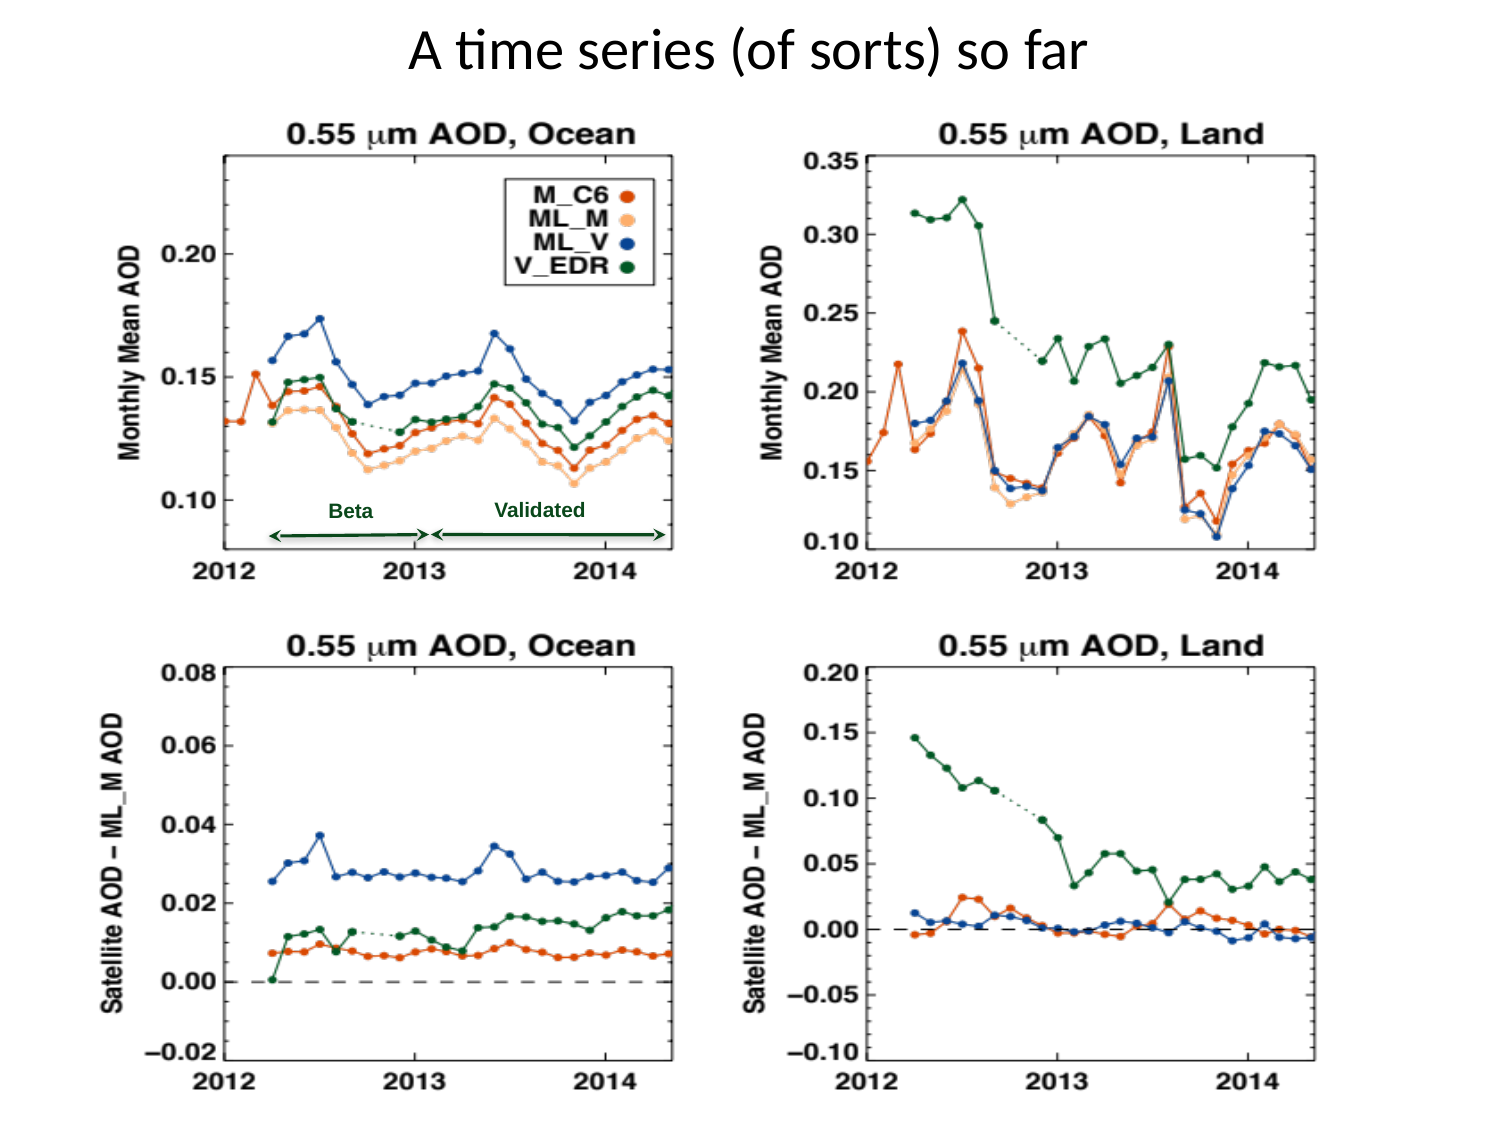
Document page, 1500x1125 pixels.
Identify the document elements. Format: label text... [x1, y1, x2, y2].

title A time series (of sorts) so far [75, 3, 1425, 90]
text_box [74, 97, 1357, 1103]
